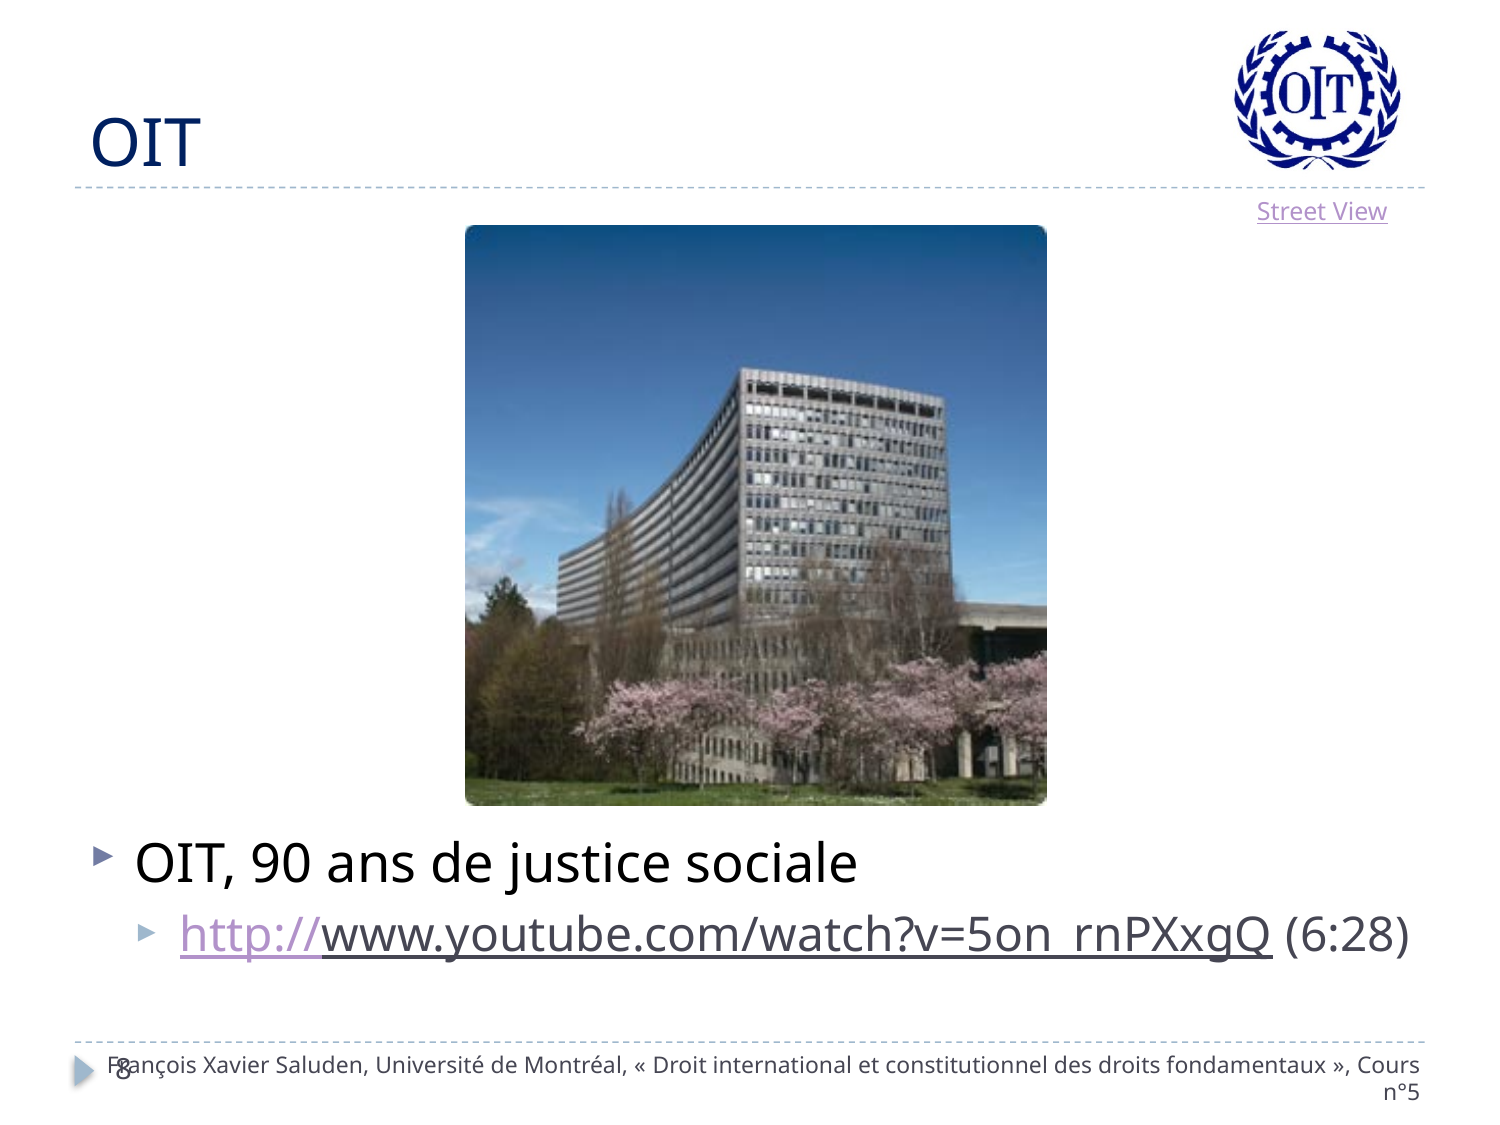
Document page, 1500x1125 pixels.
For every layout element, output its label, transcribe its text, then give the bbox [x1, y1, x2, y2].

picture [465, 224, 1047, 806]
picture [1209, 17, 1436, 184]
title OIT [75, 24, 1204, 188]
text_box Street View [1242, 196, 1403, 237]
list OIT, 90 ans de justice sociale http://www.youtube.com/watch?v=5on_rnPXxgQ (6:28) [75, 200, 1425, 1010]
footer François Xavier Saluden, Université de Montréal, « Droit international et constitutionnel des droits fondamentaux », Cours n°5 [76, 1042, 1436, 1103]
